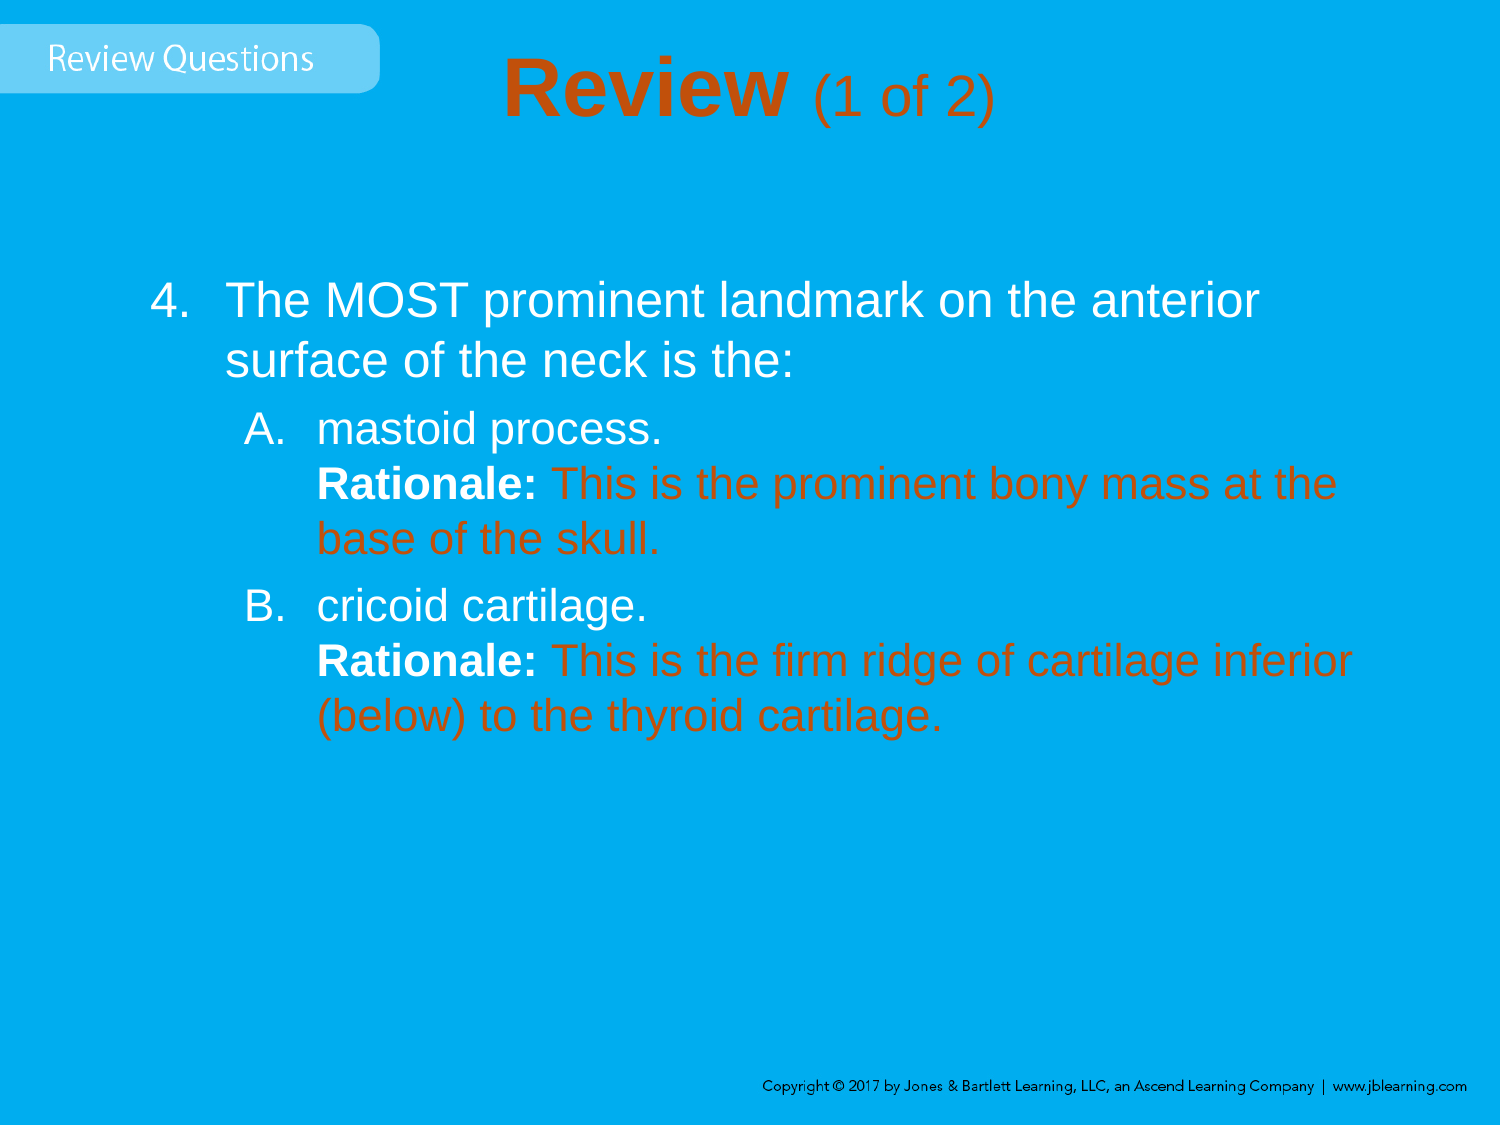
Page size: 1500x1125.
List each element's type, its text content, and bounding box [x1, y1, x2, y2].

title Review (1 of 2) [112, 14, 1388, 165]
list The MOST prominent landmark on the anterior surface of the neck is the: mastoid process. Rationale: This is the prominent bony mass at the base of the skull. cricoid cartilage. Rationale: This is the firm ridge of cartilage inferior (below) to the thyroid cartilage. [112, 237, 1388, 1025]
picture [0, 25, 112, 93]
